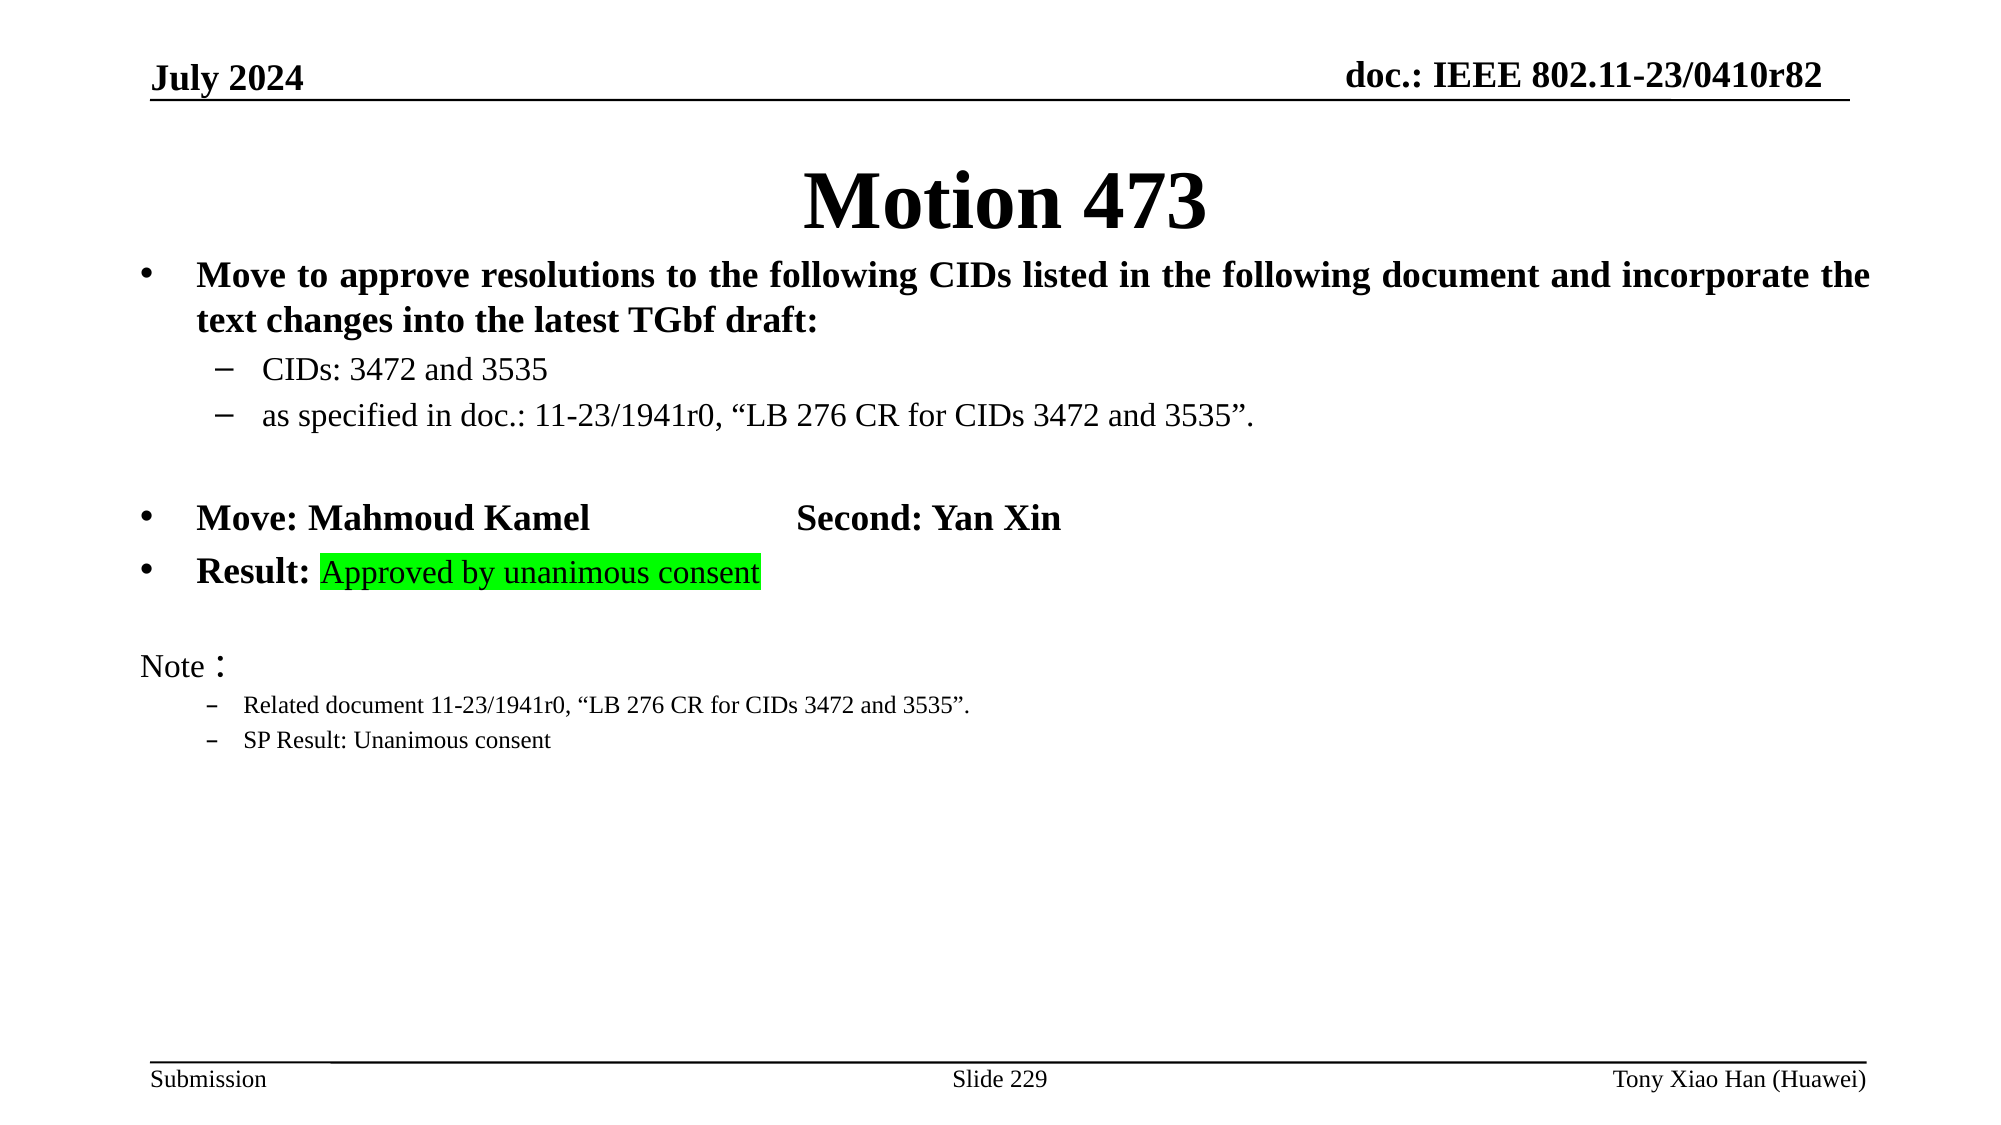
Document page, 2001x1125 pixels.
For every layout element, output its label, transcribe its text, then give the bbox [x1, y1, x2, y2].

text_box Move to approve resolutions to the following CIDs listed in the following document and incorporate the text changes into the latest TGbf draft: CIDs: 3472 and 3535 as specified in doc.: 11-23/1941r0, “LB 276 CR for CIDs 3472 and 3535”. Move: Mahmoud Kamel Second: Yan Xin Result: Approved by unanimous consent Note： Related document 11-23/1941r0, “LB 276 CR for CIDs 3472 and 3535”. SP Result: Unanimous consent [125, 212, 1888, 988]
text_box Motion 473 [368, 137, 1644, 212]
